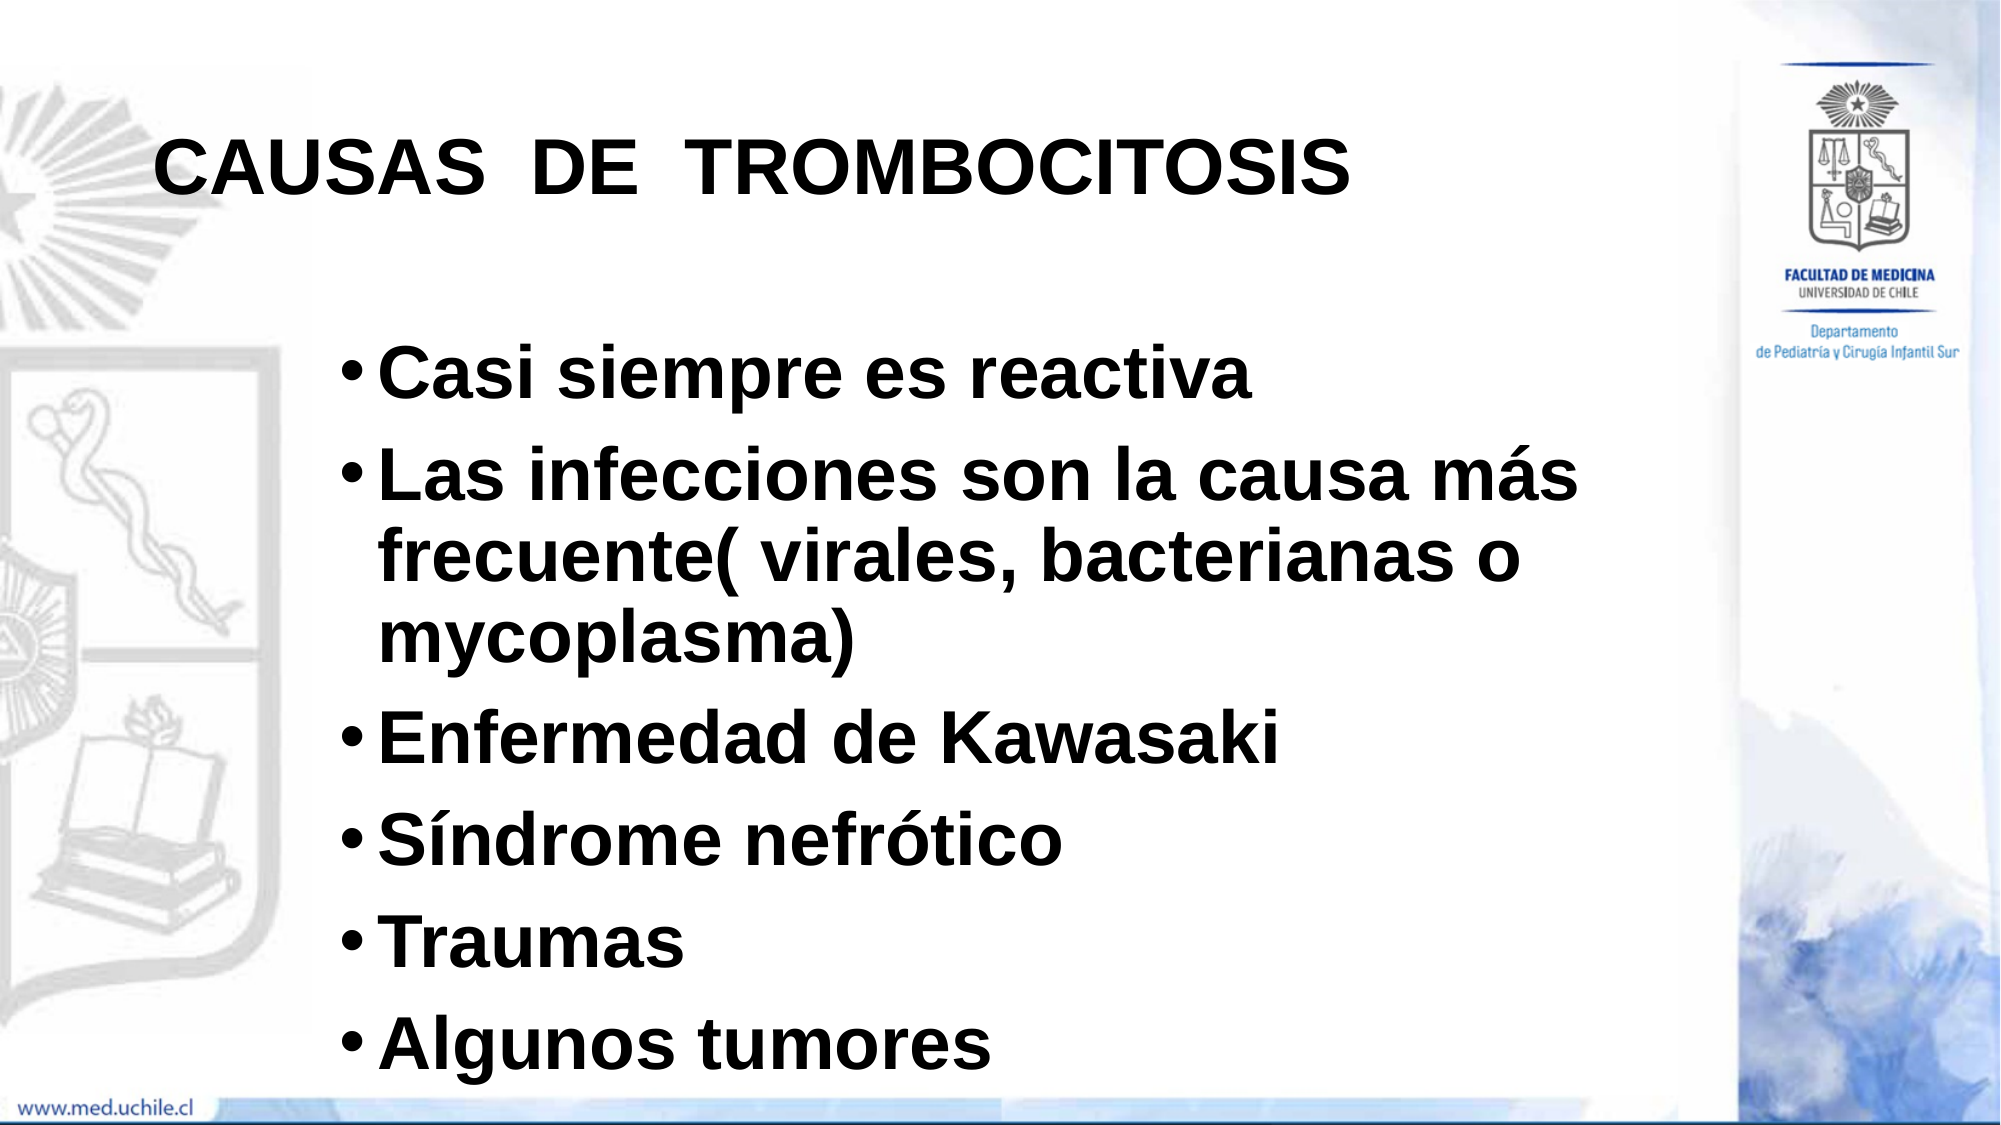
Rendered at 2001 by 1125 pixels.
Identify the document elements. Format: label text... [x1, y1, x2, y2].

picture [0, 0, 2001, 1125]
list Casi siempre es reactiva Las infecciones son la causa más frecuente( virales, bacterianas o mycoplasma) Enfermedad de Kawasaki Síndrome nefrótico Traumas Algunos tumores [324, 326, 1675, 1070]
title CAUSAS DE TROMBOCITOSIS [137, 59, 1863, 278]
